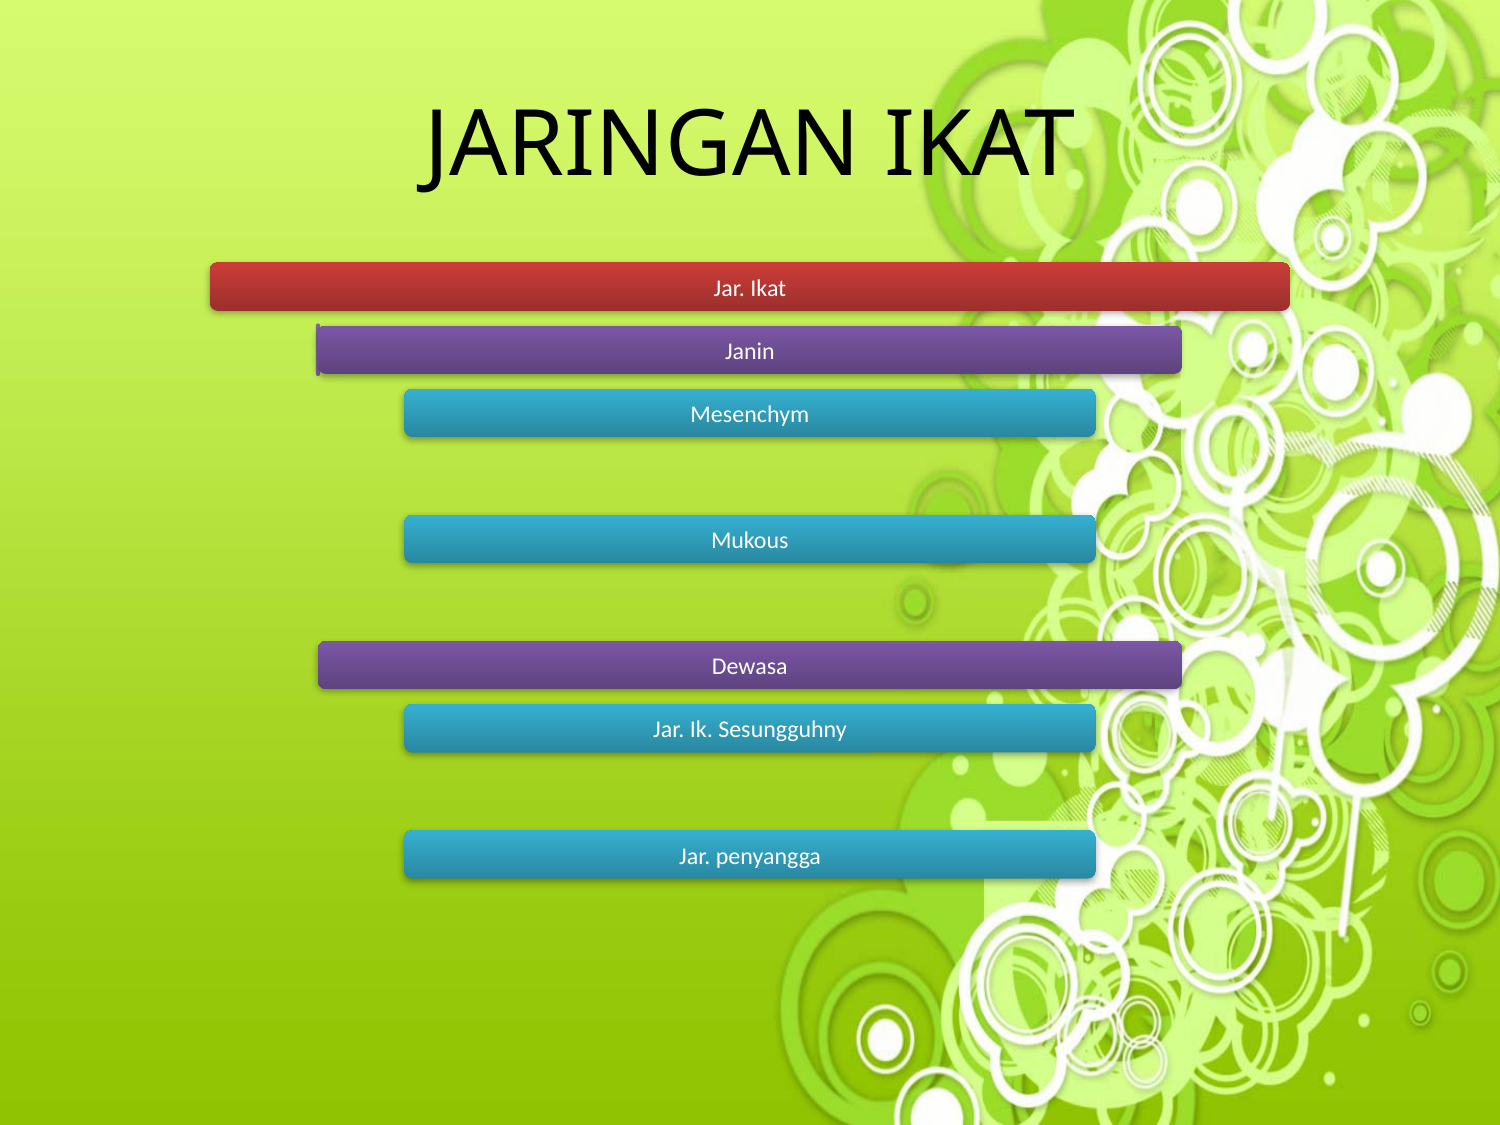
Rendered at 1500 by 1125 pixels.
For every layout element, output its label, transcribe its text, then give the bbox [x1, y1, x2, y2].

picture [0, 0, 1500, 1125]
title JARINGAN IKAT [75, 45, 1425, 233]
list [74, 262, 1426, 1006]
